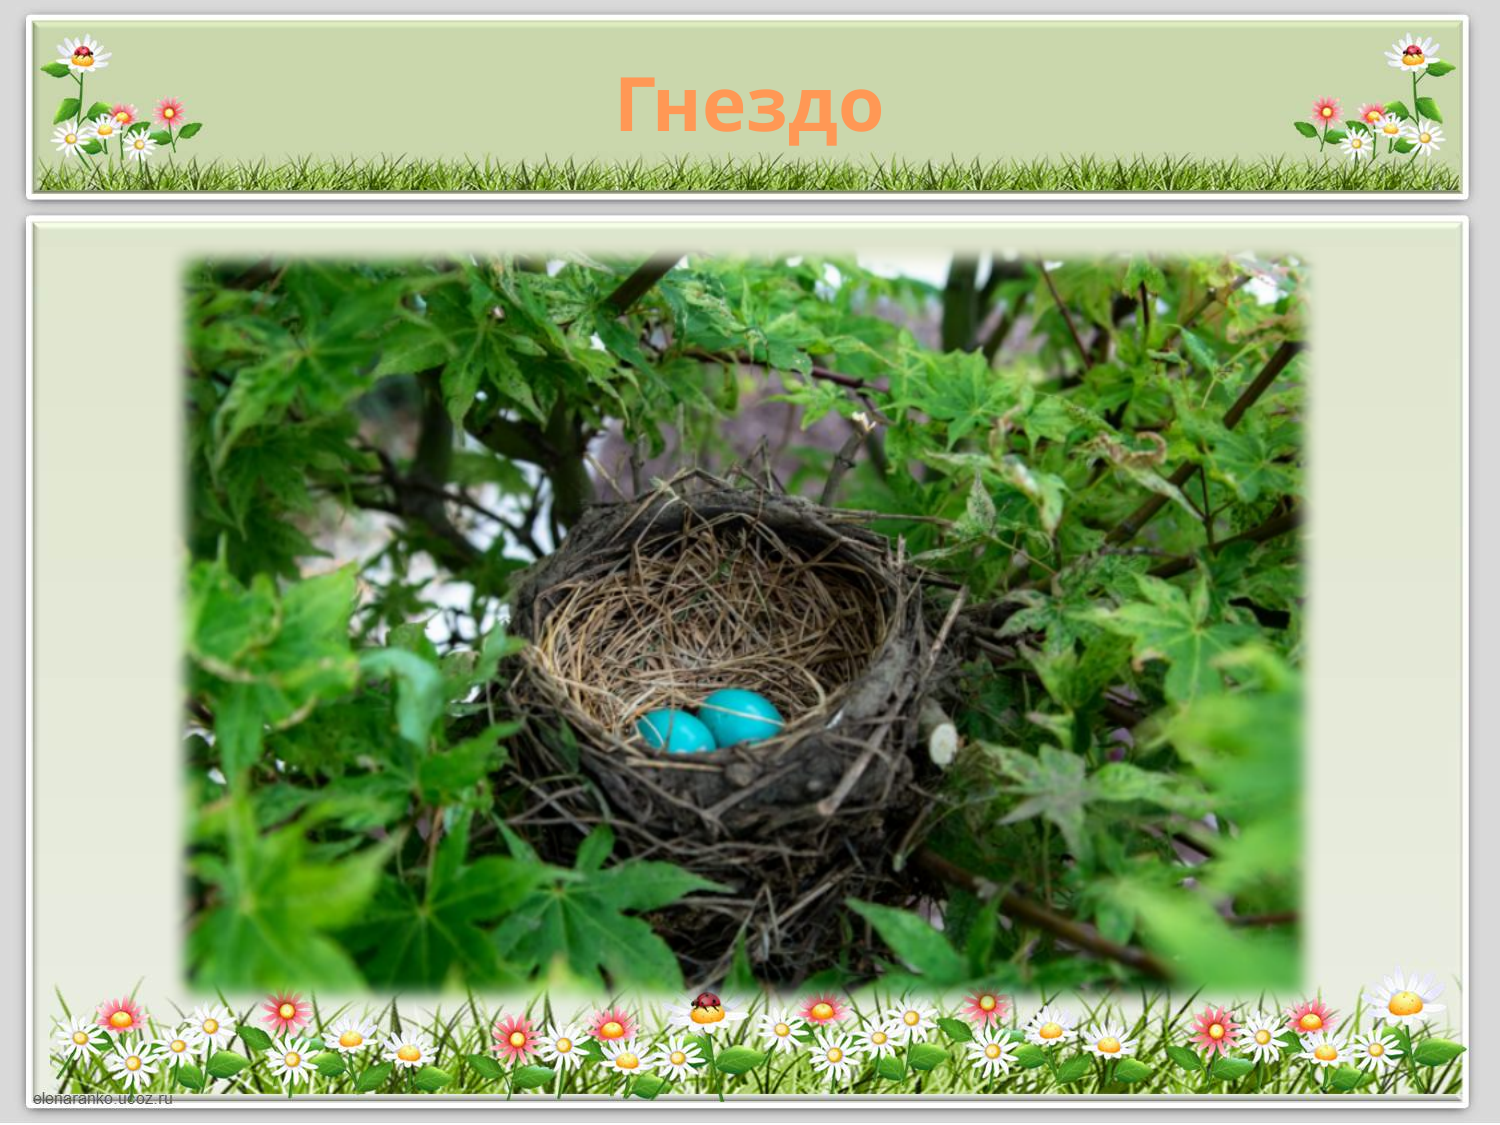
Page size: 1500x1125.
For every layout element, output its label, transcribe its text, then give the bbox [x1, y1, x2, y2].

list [167, 243, 1321, 1012]
picture [0, 0, 1500, 1125]
title Гнездо [111, 54, 1389, 150]
